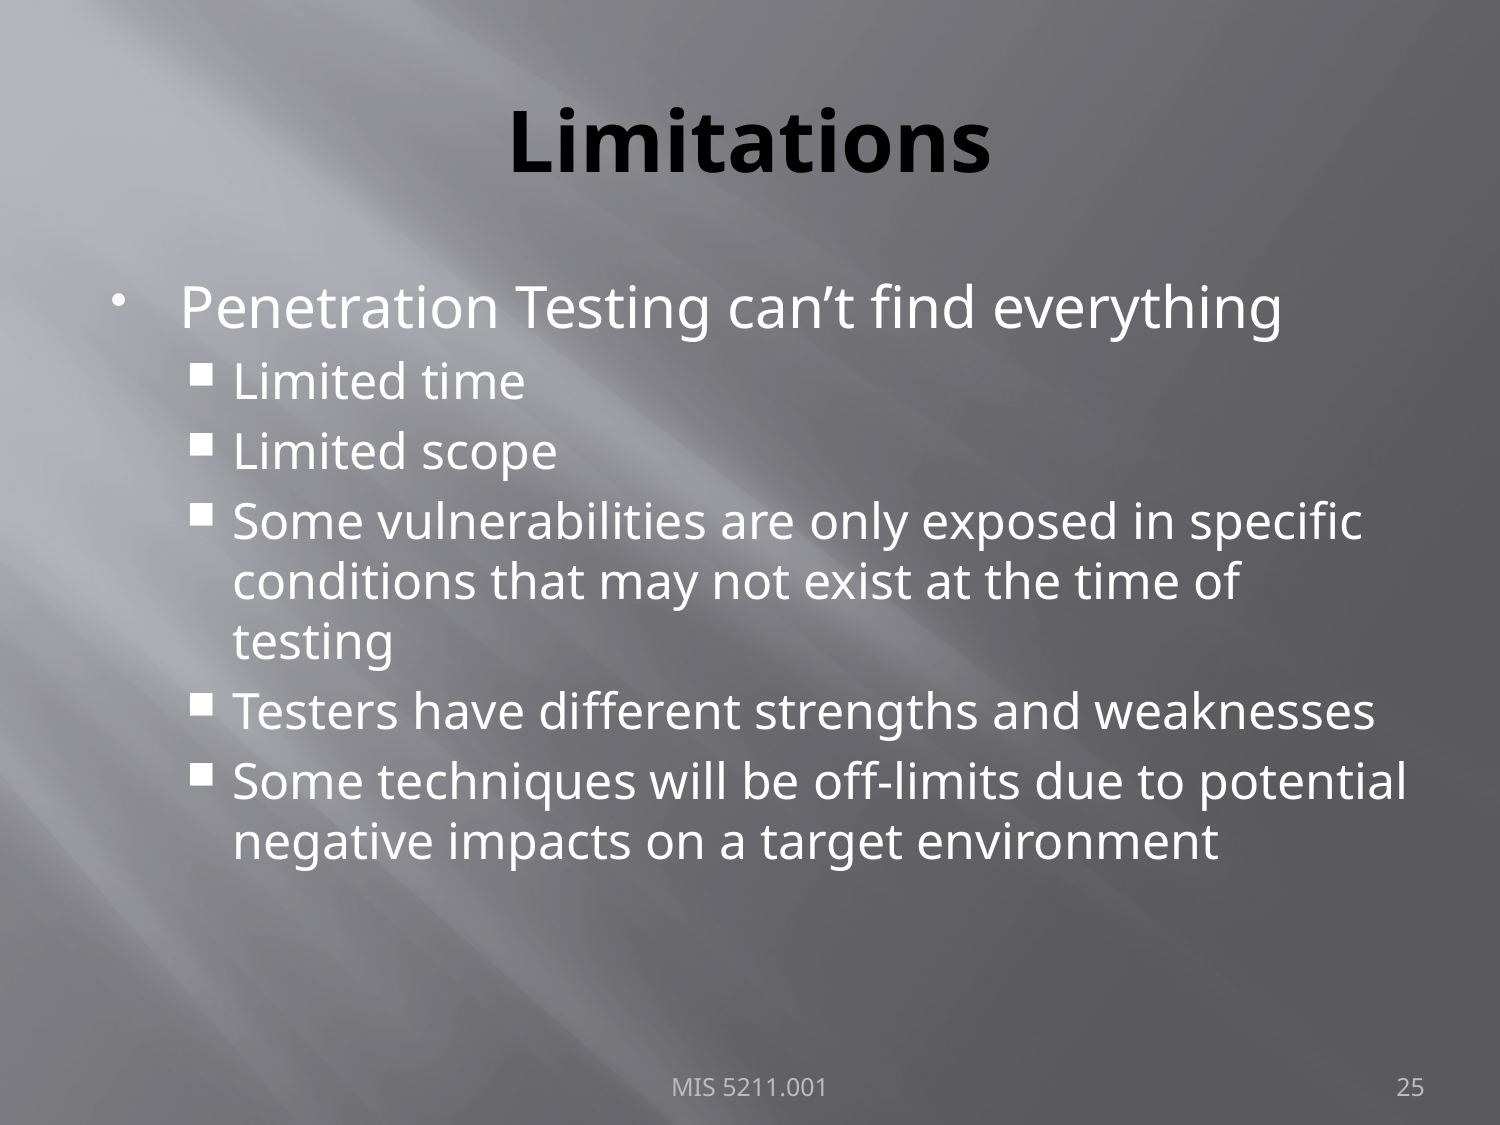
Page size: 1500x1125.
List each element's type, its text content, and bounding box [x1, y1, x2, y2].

title Limitations [75, 45, 1425, 233]
slide_number 25 [1299, 1052, 1425, 1113]
footer MIS 5211.001 [512, 1052, 988, 1113]
list Penetration Testing can’t find everything Limited time Limited scope Some vulnerabilities are only exposed in specific conditions that may not exist at the time of testing Testers have different strengths and weaknesses Some techniques will be off-limits due to potential negative impacts on a target environment [75, 262, 1425, 1035]
